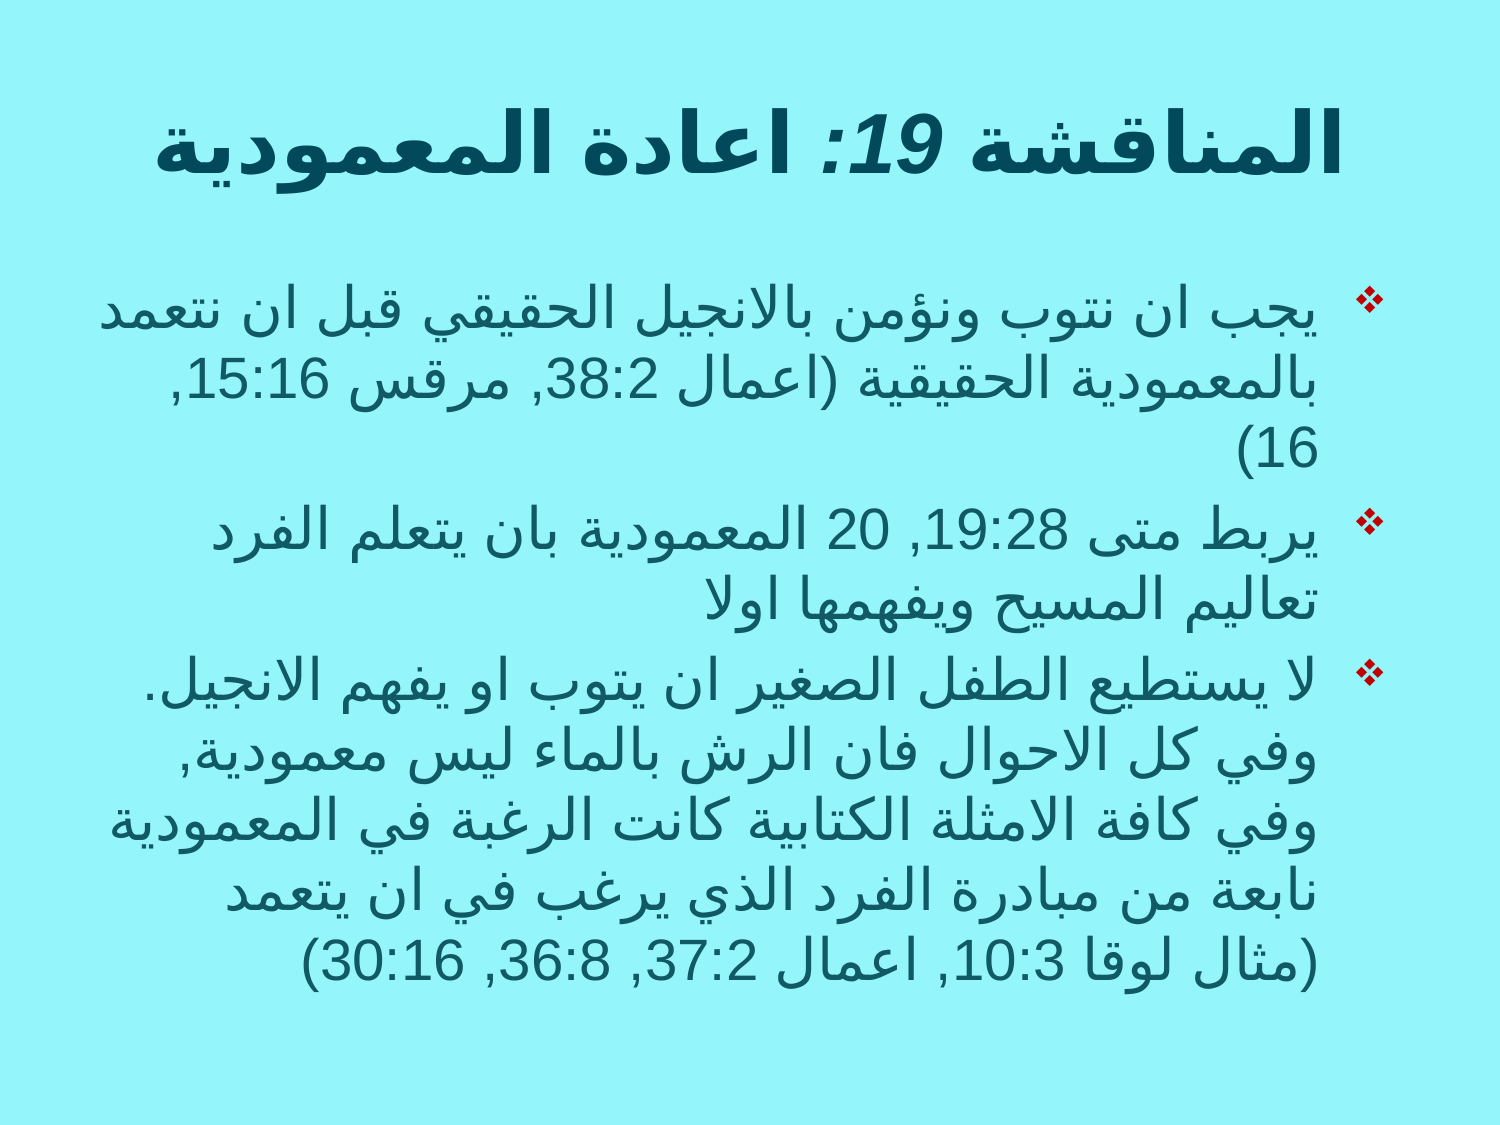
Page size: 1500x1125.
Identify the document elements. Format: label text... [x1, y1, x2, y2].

title المناقشة 19: اعادة المعمودية [75, 45, 1425, 233]
list يجب ان نتوب ونؤمن بالانجيل الحقيقي قبل ان نتعمد بالمعمودية الحقيقية (اعمال 38:2, مرقس 15:16, 16) يربط متى 19:28, 20 المعمودية بان يتعلم الفرد تعاليم المسيح ويفهمها اولا لا يستطيع الطفل الصغير ان يتوب او يفهم الانجيل. وفي كل الاحوال فان الرش بالماء ليس معمودية, وفي كافة الامثلة الكتابية كانت الرغبة في المعمودية نابعة من مبادرة الفرد الذي يرغب في ان يتعمد (مثال لوقا 10:3, اعمال 37:2, 36:8, 30:16) [74, 262, 1426, 1036]
